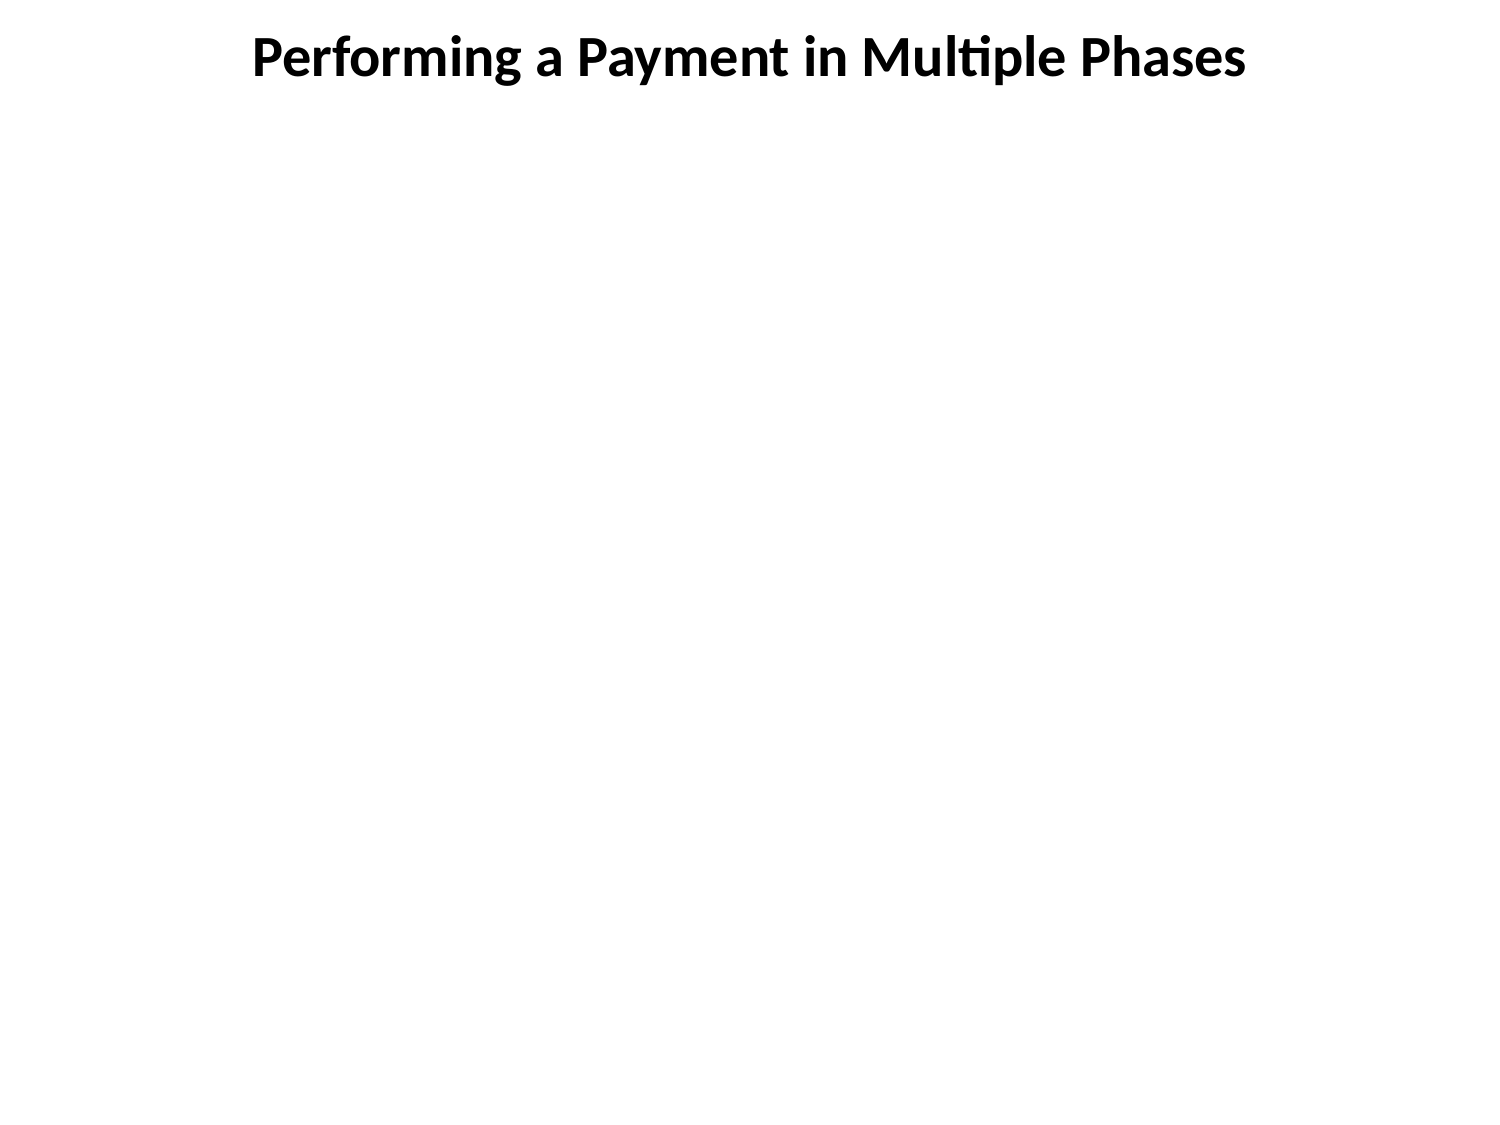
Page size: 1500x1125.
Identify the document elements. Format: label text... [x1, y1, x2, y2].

title Performing a Payment in Multiple Phases [75, 7, 1425, 100]
